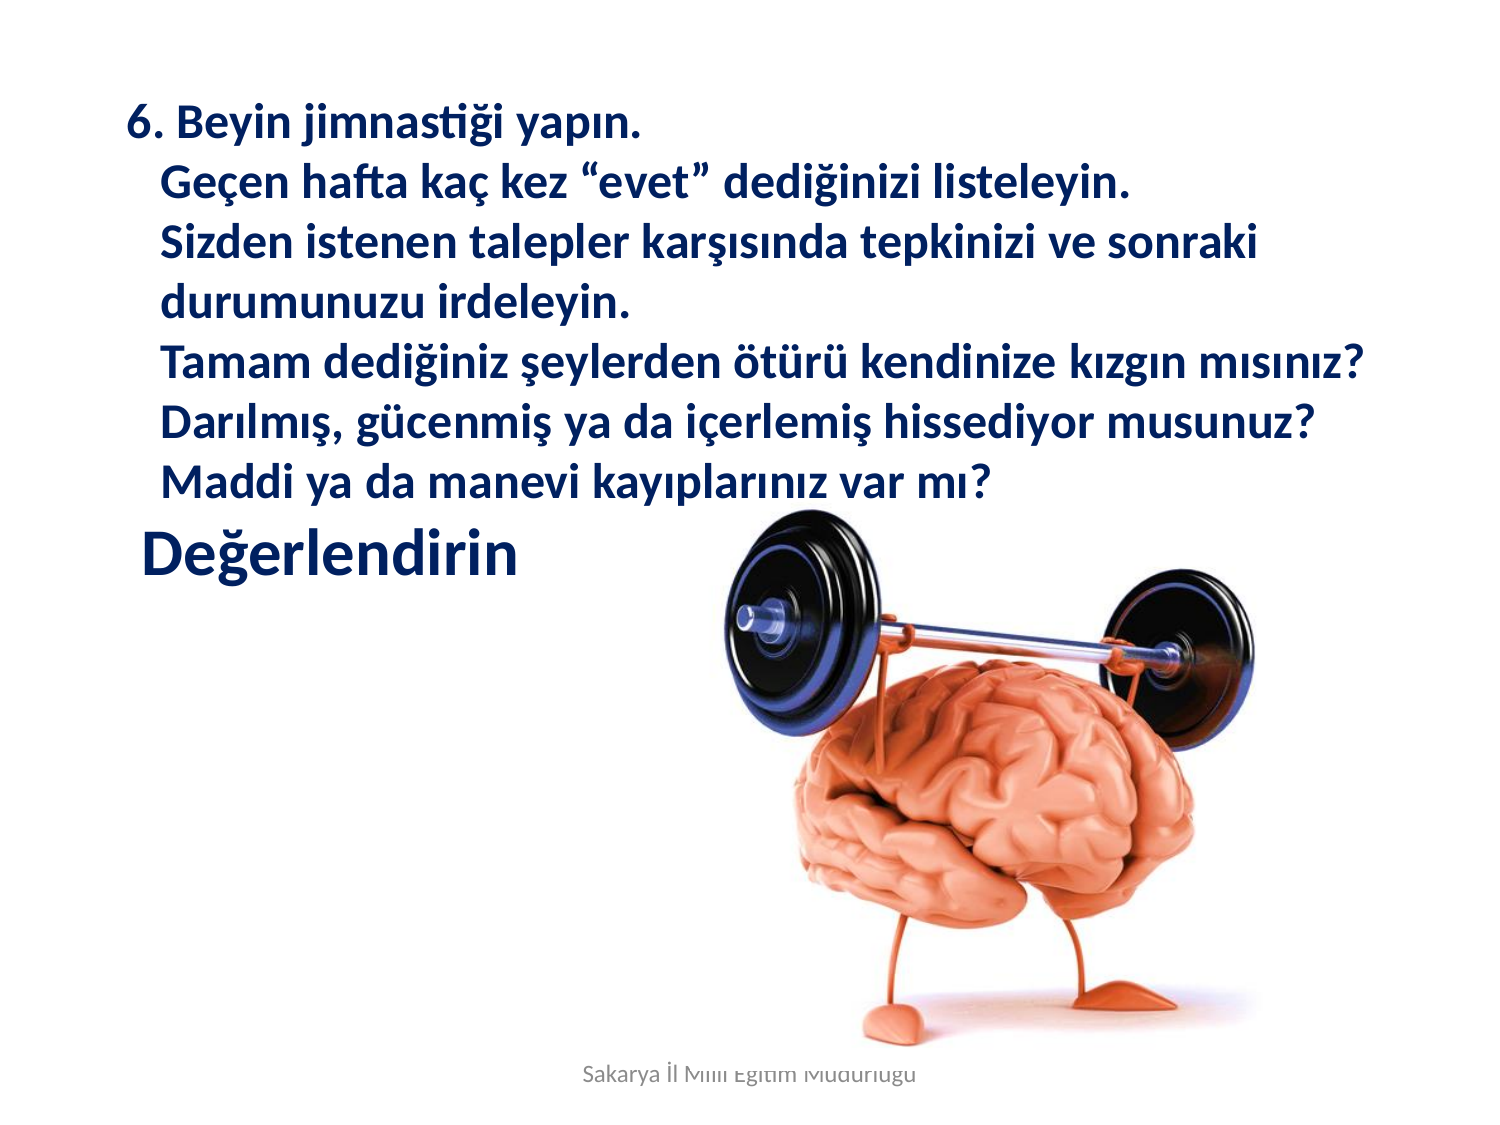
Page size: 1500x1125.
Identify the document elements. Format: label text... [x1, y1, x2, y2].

text_box 6. Beyin jimnastiği yapın. Geçen hafta kaç kez “evet” dediğinizi listeleyin. Sizden istenen talepler karşısında tepkinizi ve sonraki durumunuzu irdeleyin. Tamam dediğiniz şeylerden ötürü kendinize kızgın mısınız? Darılmış, gücenmiş ya da içerlemiş hissediyor musunuz? Maddi ya da manevi kayıplarınız var mı? Değerlendirin [112, 30, 1435, 596]
footer Sakarya İl Milli Eğitim Müdürlüğü [512, 1042, 988, 1103]
picture [690, 493, 1318, 1071]
